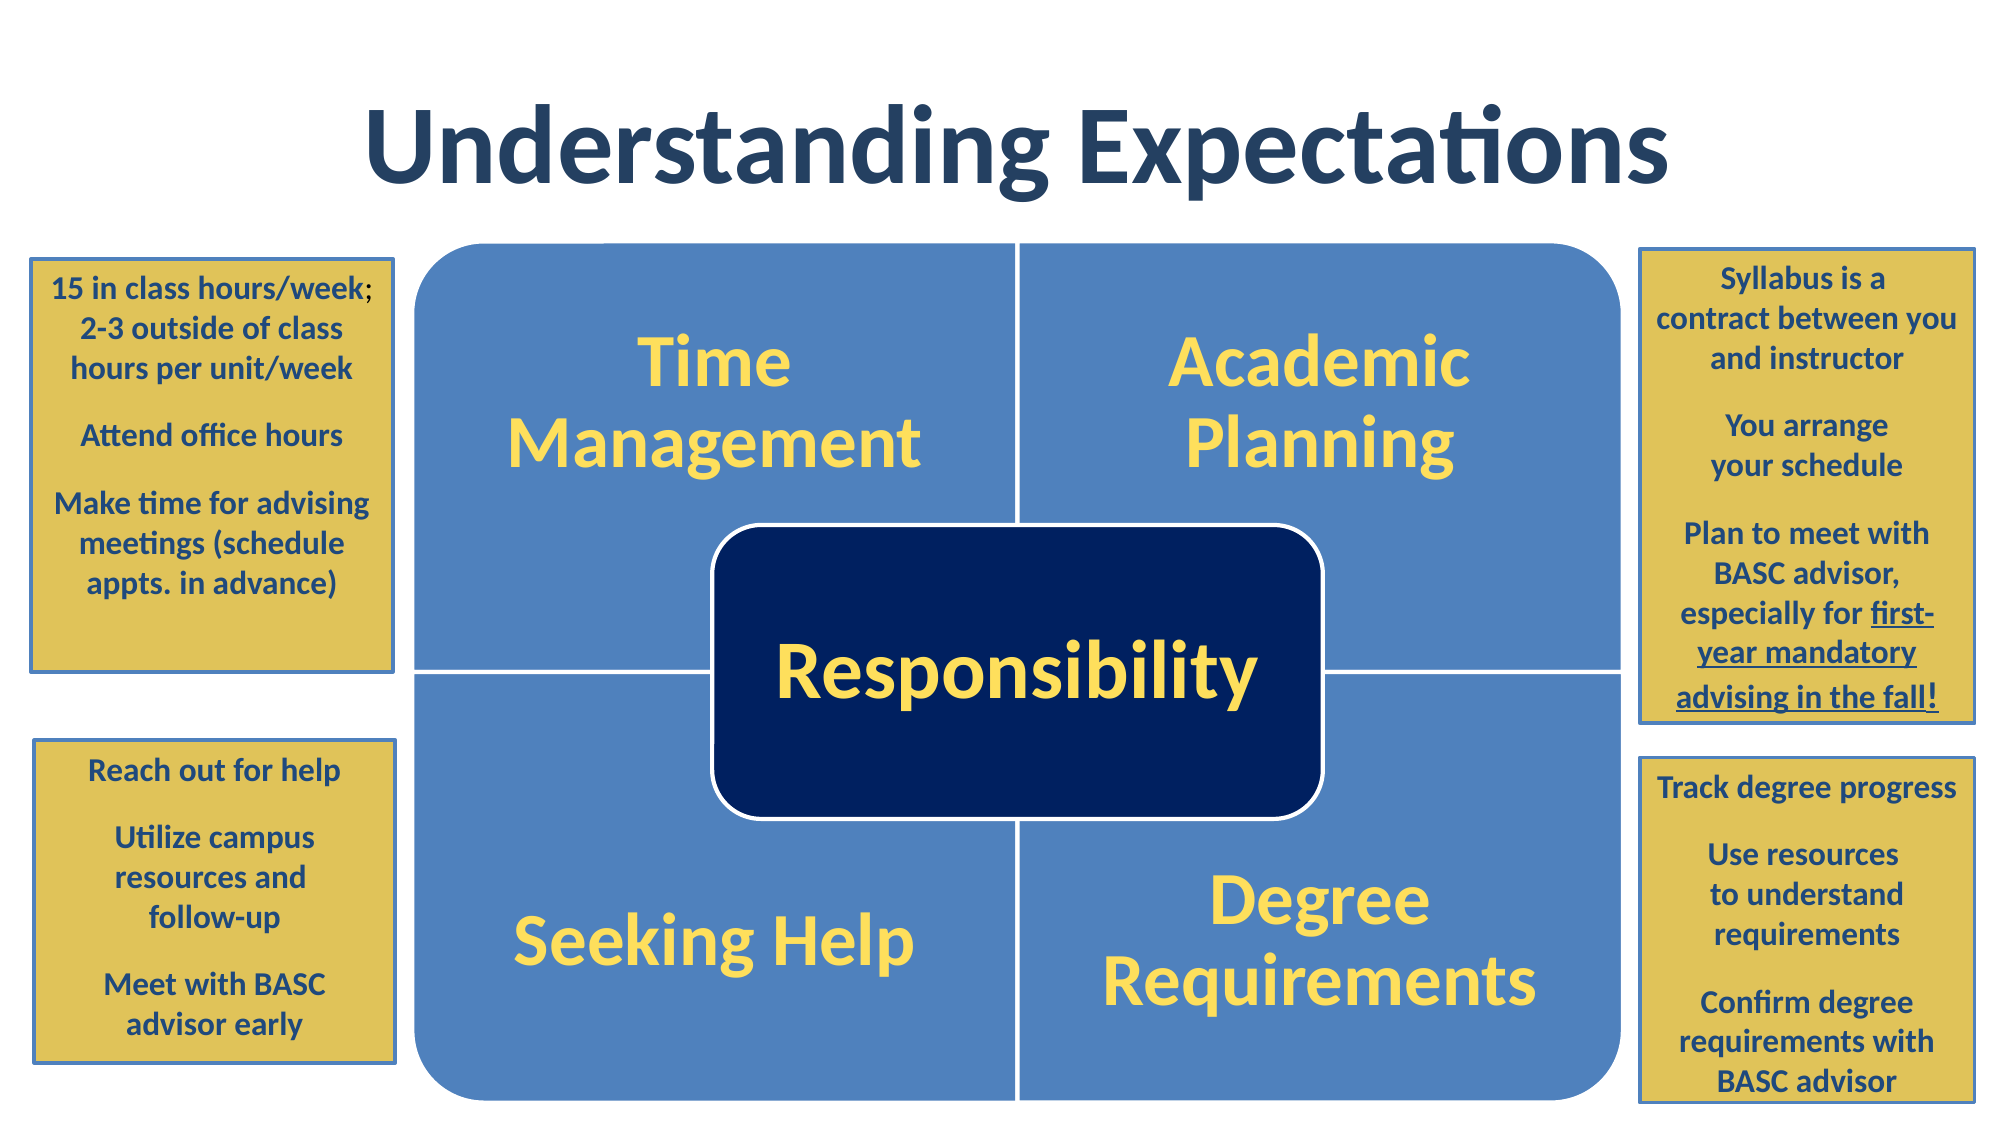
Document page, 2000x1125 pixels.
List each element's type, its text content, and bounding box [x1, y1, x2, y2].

text_box 15 in class hours/week; 2-3 outside of class hours per unit/week Attend office hours Make time for advising meetings (schedule appts. in advance) [30, 258, 393, 672]
text_box Syllabus is a contract between you and instructor You arrange your schedule Plan to meet with BASC advisor, especially for first-year mandatory advising in the fall! [1639, 248, 1975, 724]
text_box Track degree progress Use resources to understand requirements Confirm degree requirements with BASC advisor [1639, 757, 1975, 1103]
text_box Reach out for help Utilize campus resources and follow-up Meet with BASC advisor early [34, 740, 396, 1063]
title Understanding Expectations [17, 44, 2000, 233]
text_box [411, 241, 1624, 1103]
